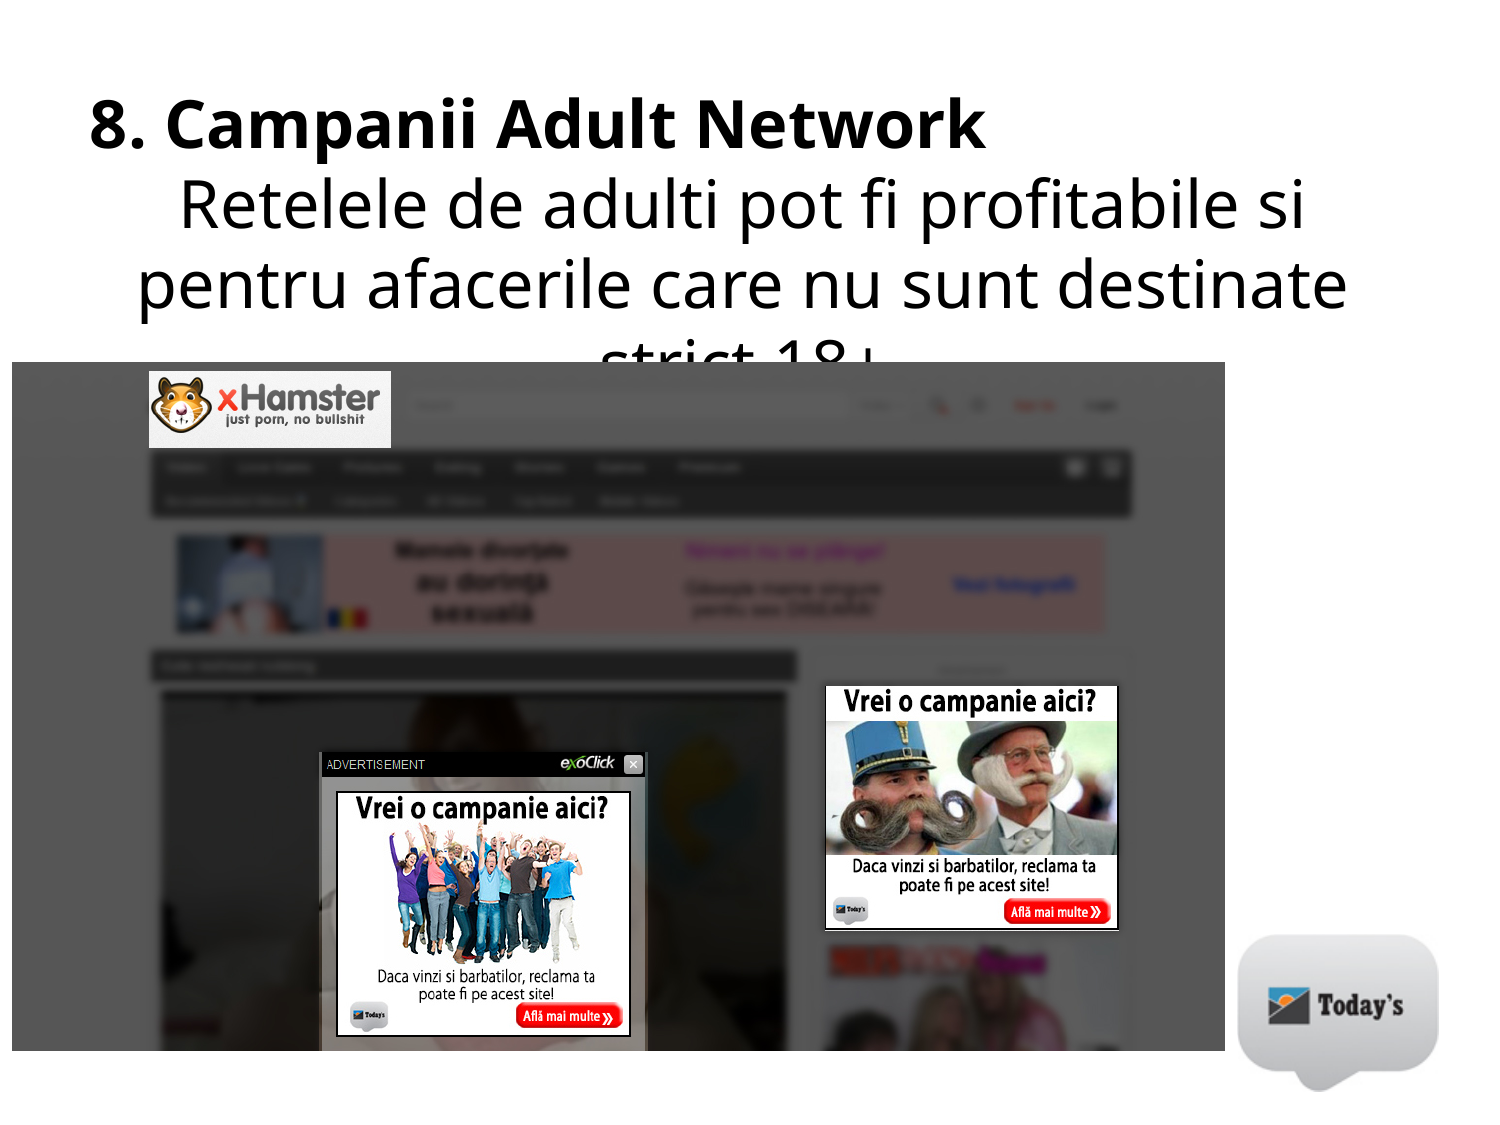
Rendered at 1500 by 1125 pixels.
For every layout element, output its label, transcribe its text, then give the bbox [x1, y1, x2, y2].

text_box 8. Campanii Adult Network Retelele de adulti pot fi profitabile si pentru afacerile care nu sunt destinate strict 18+ [74, 74, 1413, 410]
picture [1237, 934, 1439, 1092]
picture [12, 362, 1226, 1052]
